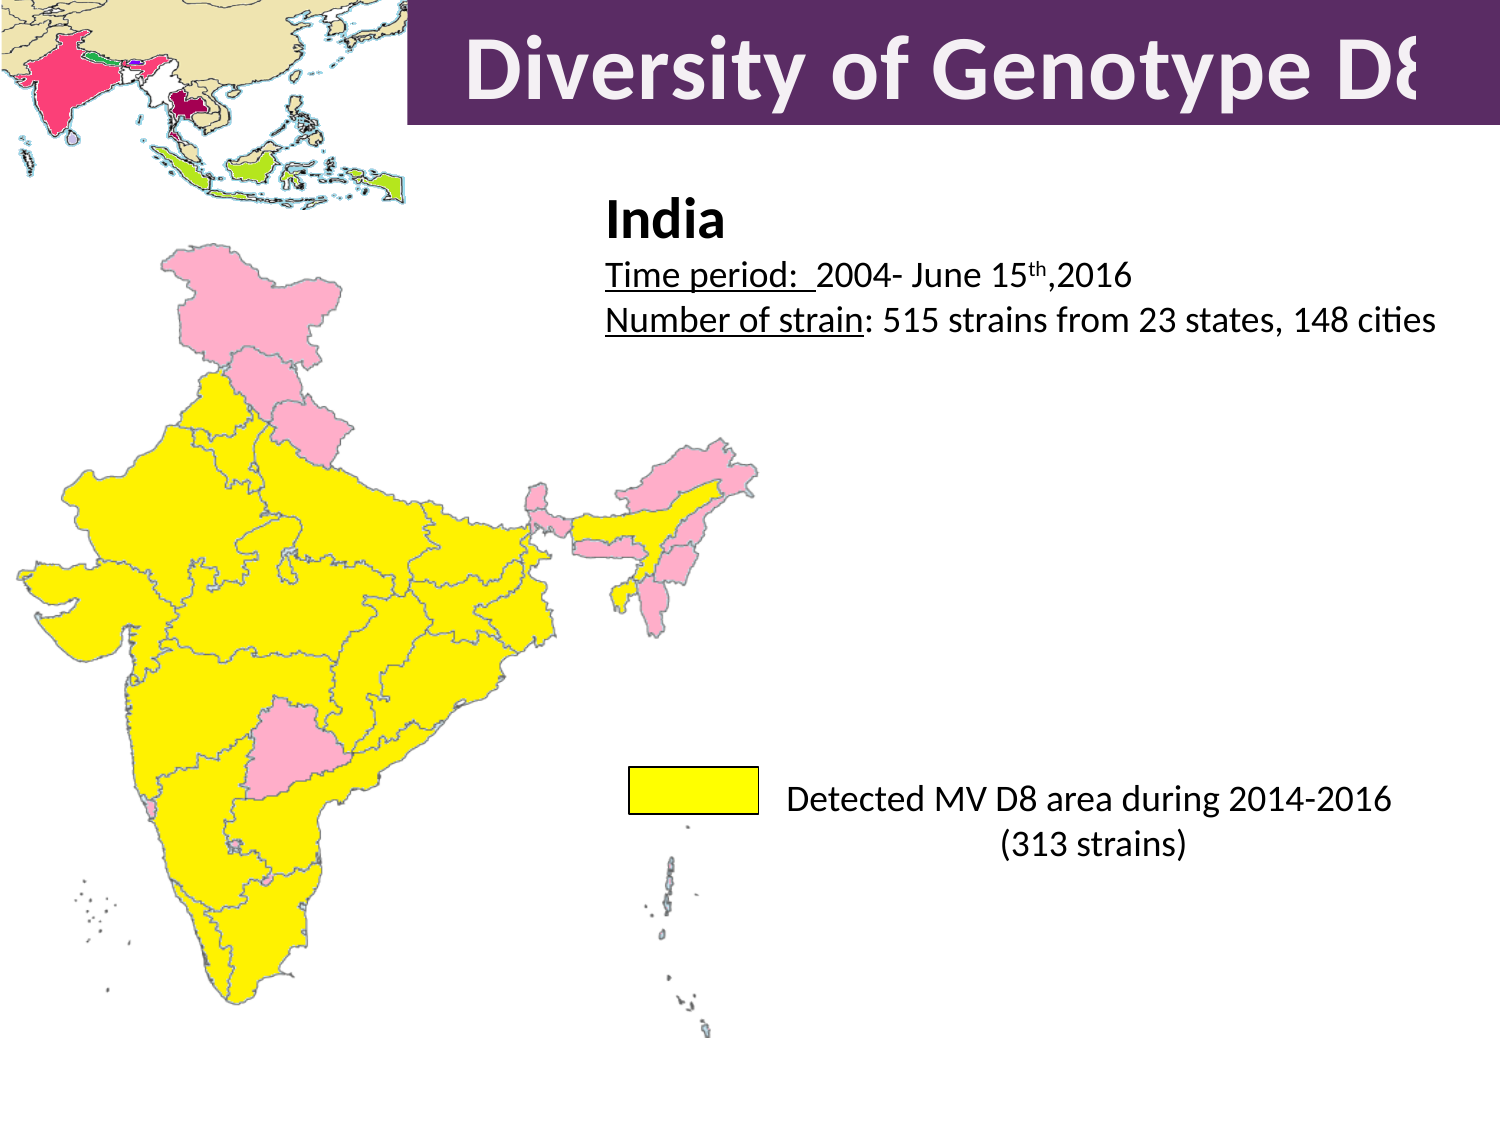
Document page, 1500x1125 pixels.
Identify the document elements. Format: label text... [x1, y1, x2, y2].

picture [1, 0, 408, 210]
text_box India Time period: 2004- June 15th,2016 Number of strain: 515 strains from 23 states, 148 cities [590, 172, 1500, 348]
text_box Detected MV D8 area during 2014-2016 (313 strains) [771, 767, 1416, 872]
picture [15, 243, 761, 1038]
text_box Diversity of Genotype D8 [411, 0, 1500, 127]
